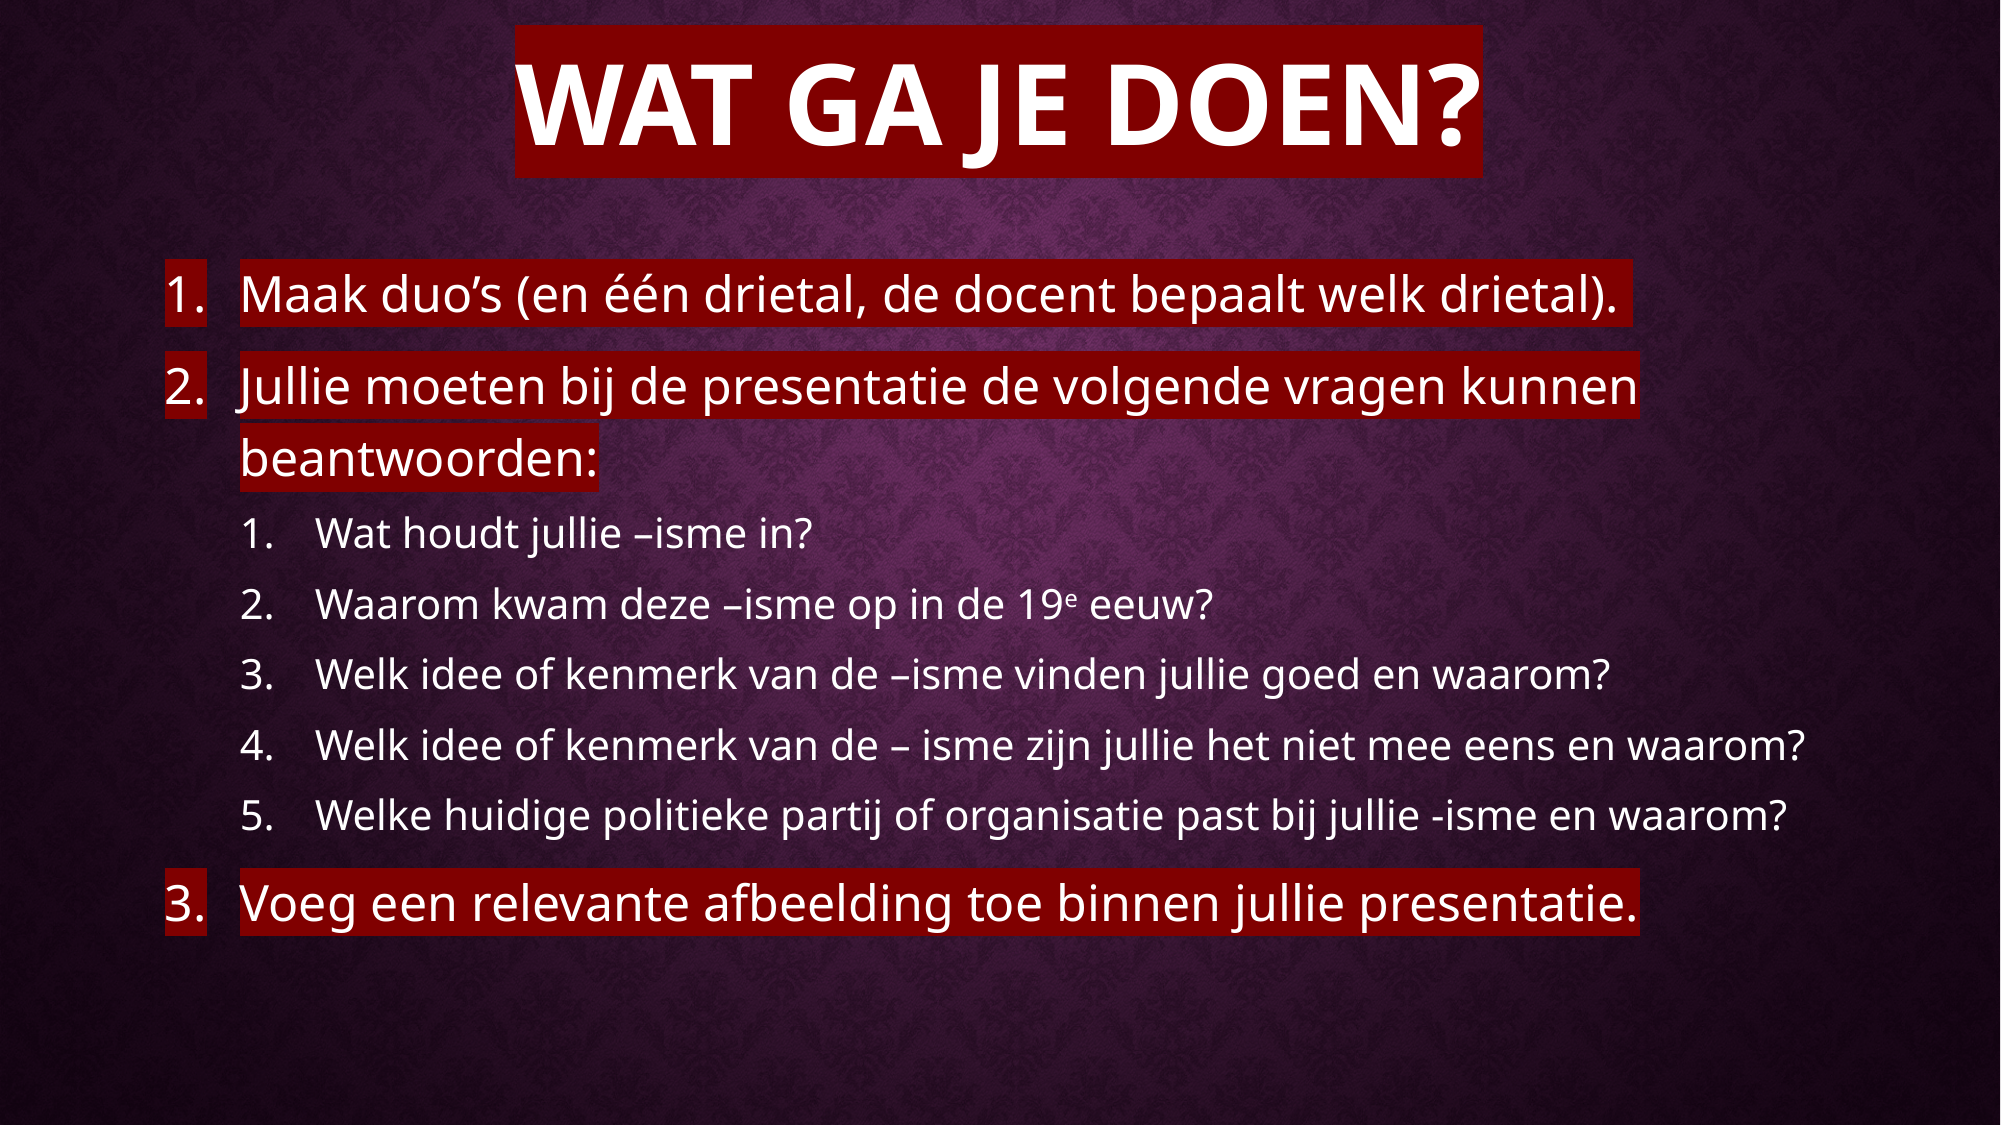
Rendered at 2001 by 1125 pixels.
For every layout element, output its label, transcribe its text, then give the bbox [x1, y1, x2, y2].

title Wat ga je doen? [149, 0, 1849, 218]
list Maak duo’s (en één drietal, de docent bepaalt welk drietal). Jullie moeten bij de presentatie de volgende vragen kunnen beantwoorden: Wat houdt jullie –isme in? Waarom kwam deze –isme op in de 19e eeuw? Welk idee of kenmerk van de –isme vinden jullie goed en waarom? Welk idee of kenmerk van de – isme zijn jullie het niet mee eens en waarom? Welke huidige politieke partij of organisatie past bij jullie -isme en waarom? Voeg een relevante afbeelding toe binnen jullie presentatie. [149, 242, 1849, 1058]
